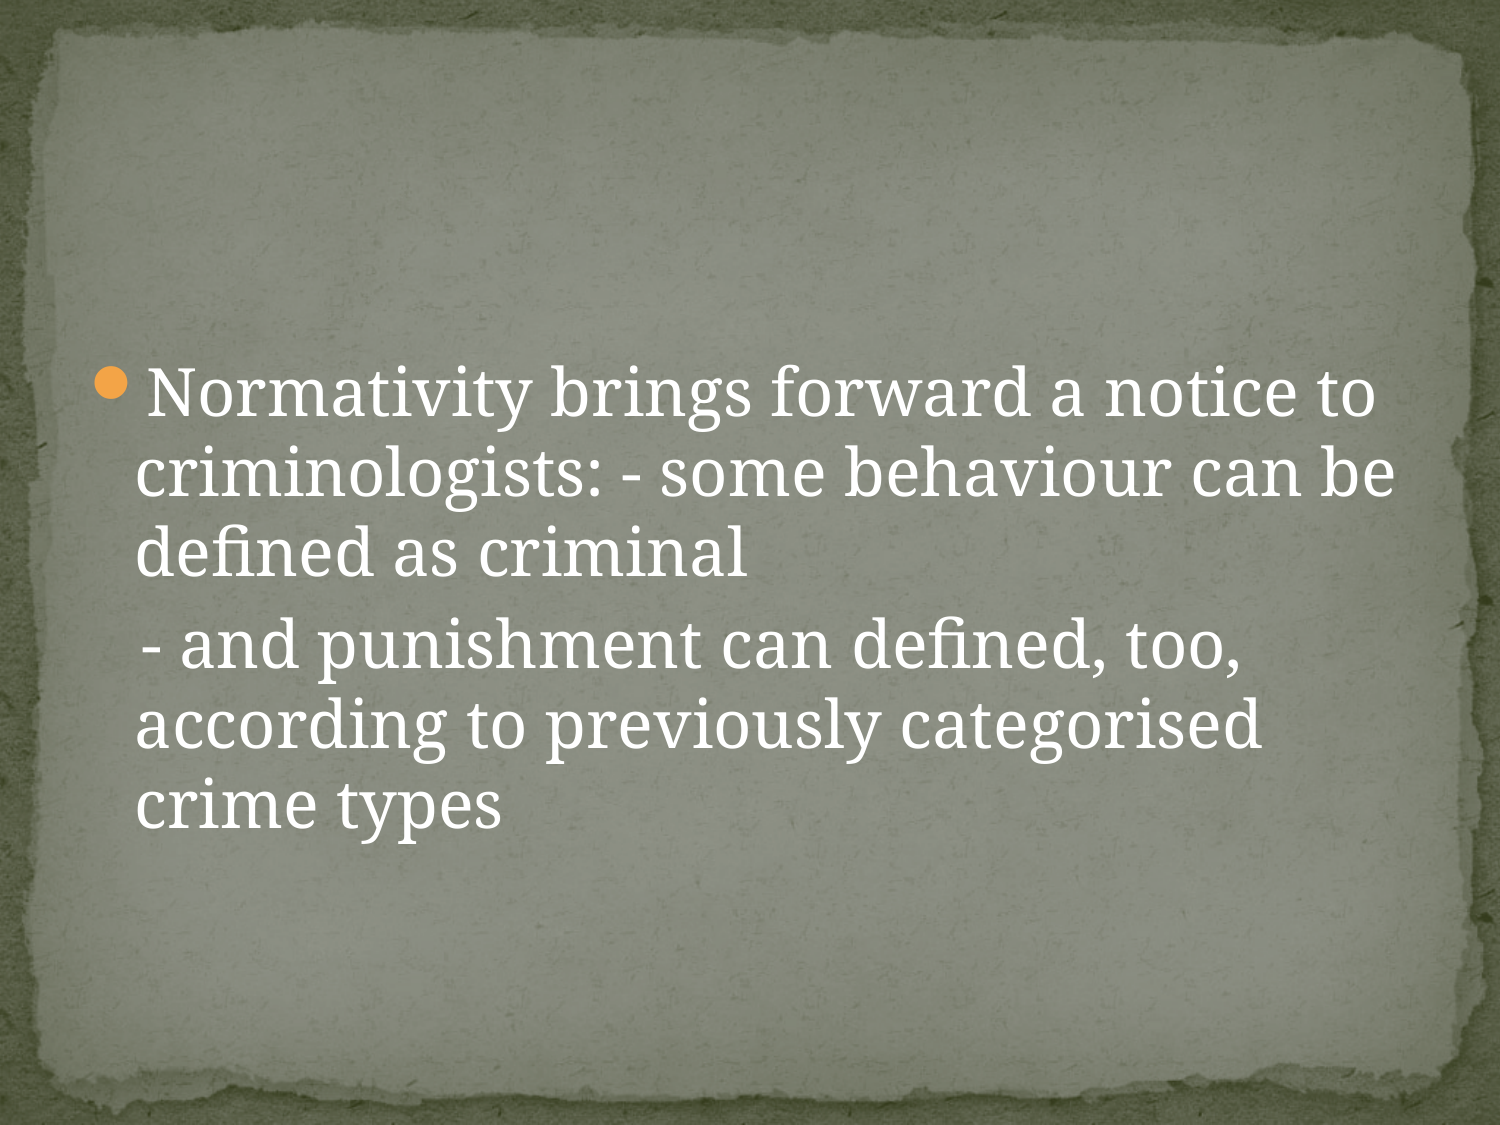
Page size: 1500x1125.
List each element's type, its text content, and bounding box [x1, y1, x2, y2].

list Normativity brings forward a notice to criminologists: - some behaviour can be defined as criminal - and punishment can defined, too, according to previously categorised crime types [75, 249, 1425, 1000]
